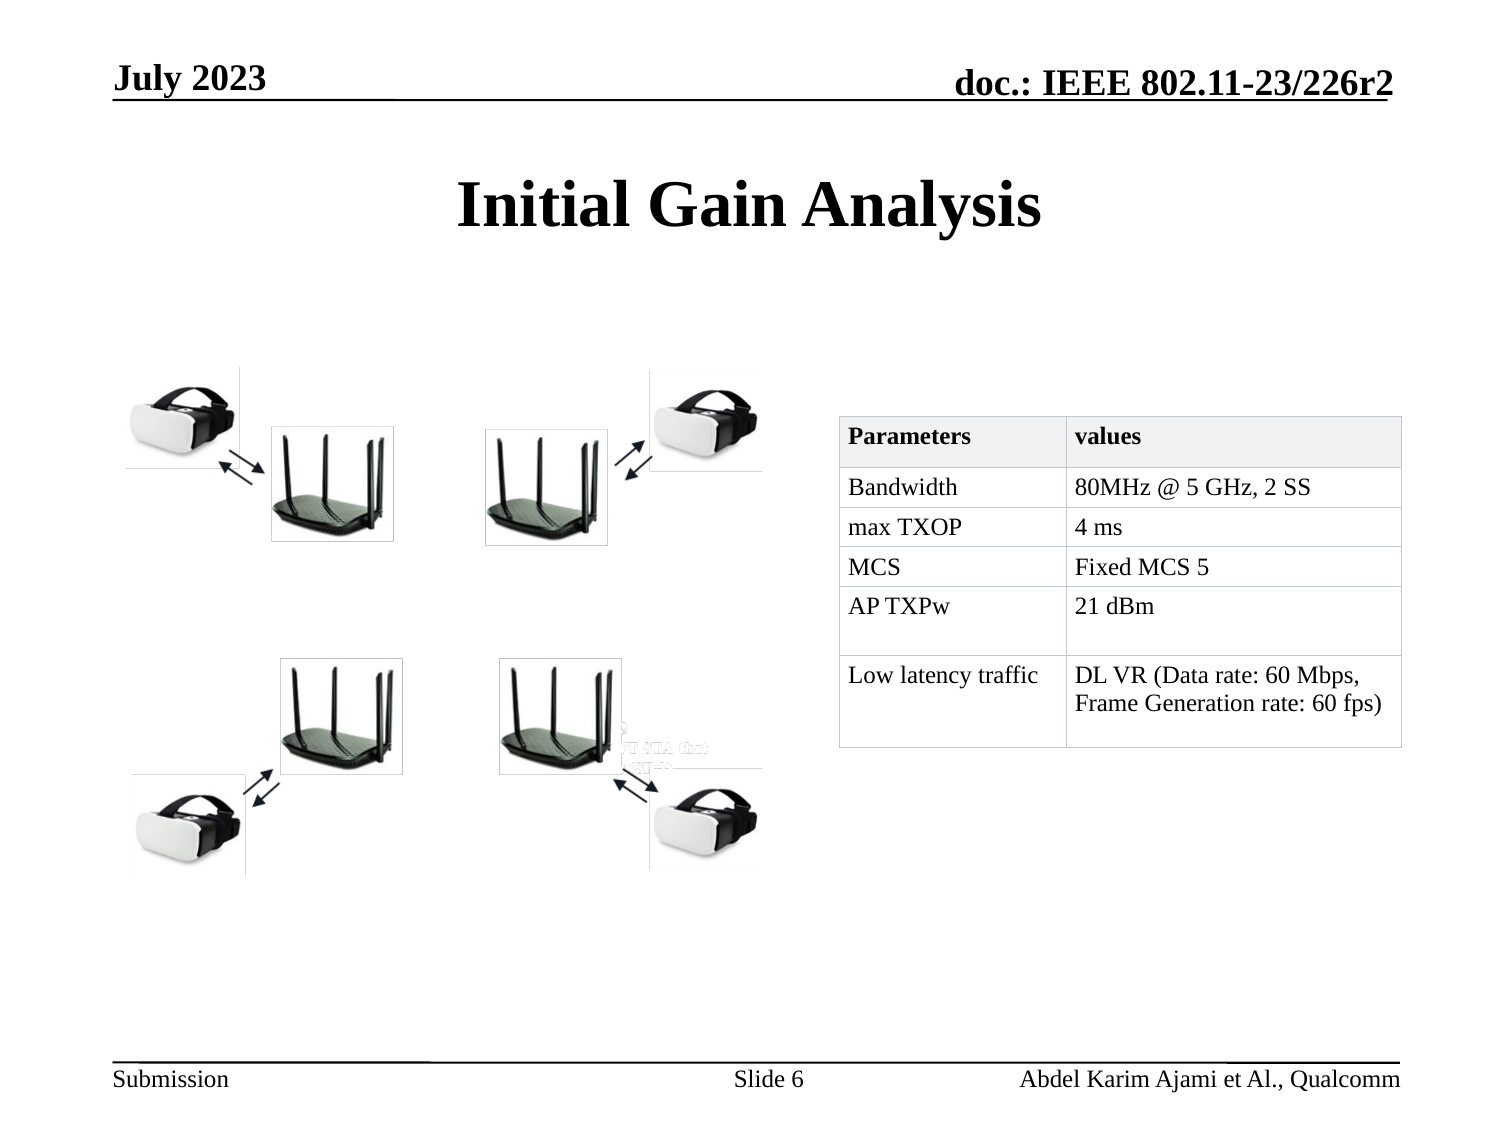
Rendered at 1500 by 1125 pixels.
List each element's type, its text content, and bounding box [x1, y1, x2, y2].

picture [125, 367, 762, 876]
table_cell Fixed MCS 5 [1067, 547, 1401, 586]
table_cell 21 dBm [1067, 587, 1401, 655]
footer Abdel Karim Ajami et Al., Qualcomm [878, 1061, 1402, 1093]
table_cell max TXOP [840, 508, 1066, 546]
table_cell AP TXPw [840, 587, 1066, 655]
table_header values [1067, 417, 1401, 467]
title Initial Gain Analysis [112, 112, 1388, 288]
table_cell 80MHz @ 5 GHz, 2 SS [1067, 468, 1401, 507]
table_cell Low latency traffic [840, 656, 1066, 747]
table_cell 4 ms [1067, 508, 1401, 546]
table_cell MCS [840, 547, 1066, 586]
table_header Parameters [840, 417, 1066, 467]
table_cell DL VR (Data rate: 60 Mbps, Frame Generation rate: 60 fps) [1067, 656, 1401, 747]
slide_number Slide 6 [712, 1061, 826, 1123]
table_cell Bandwidth [840, 468, 1066, 507]
